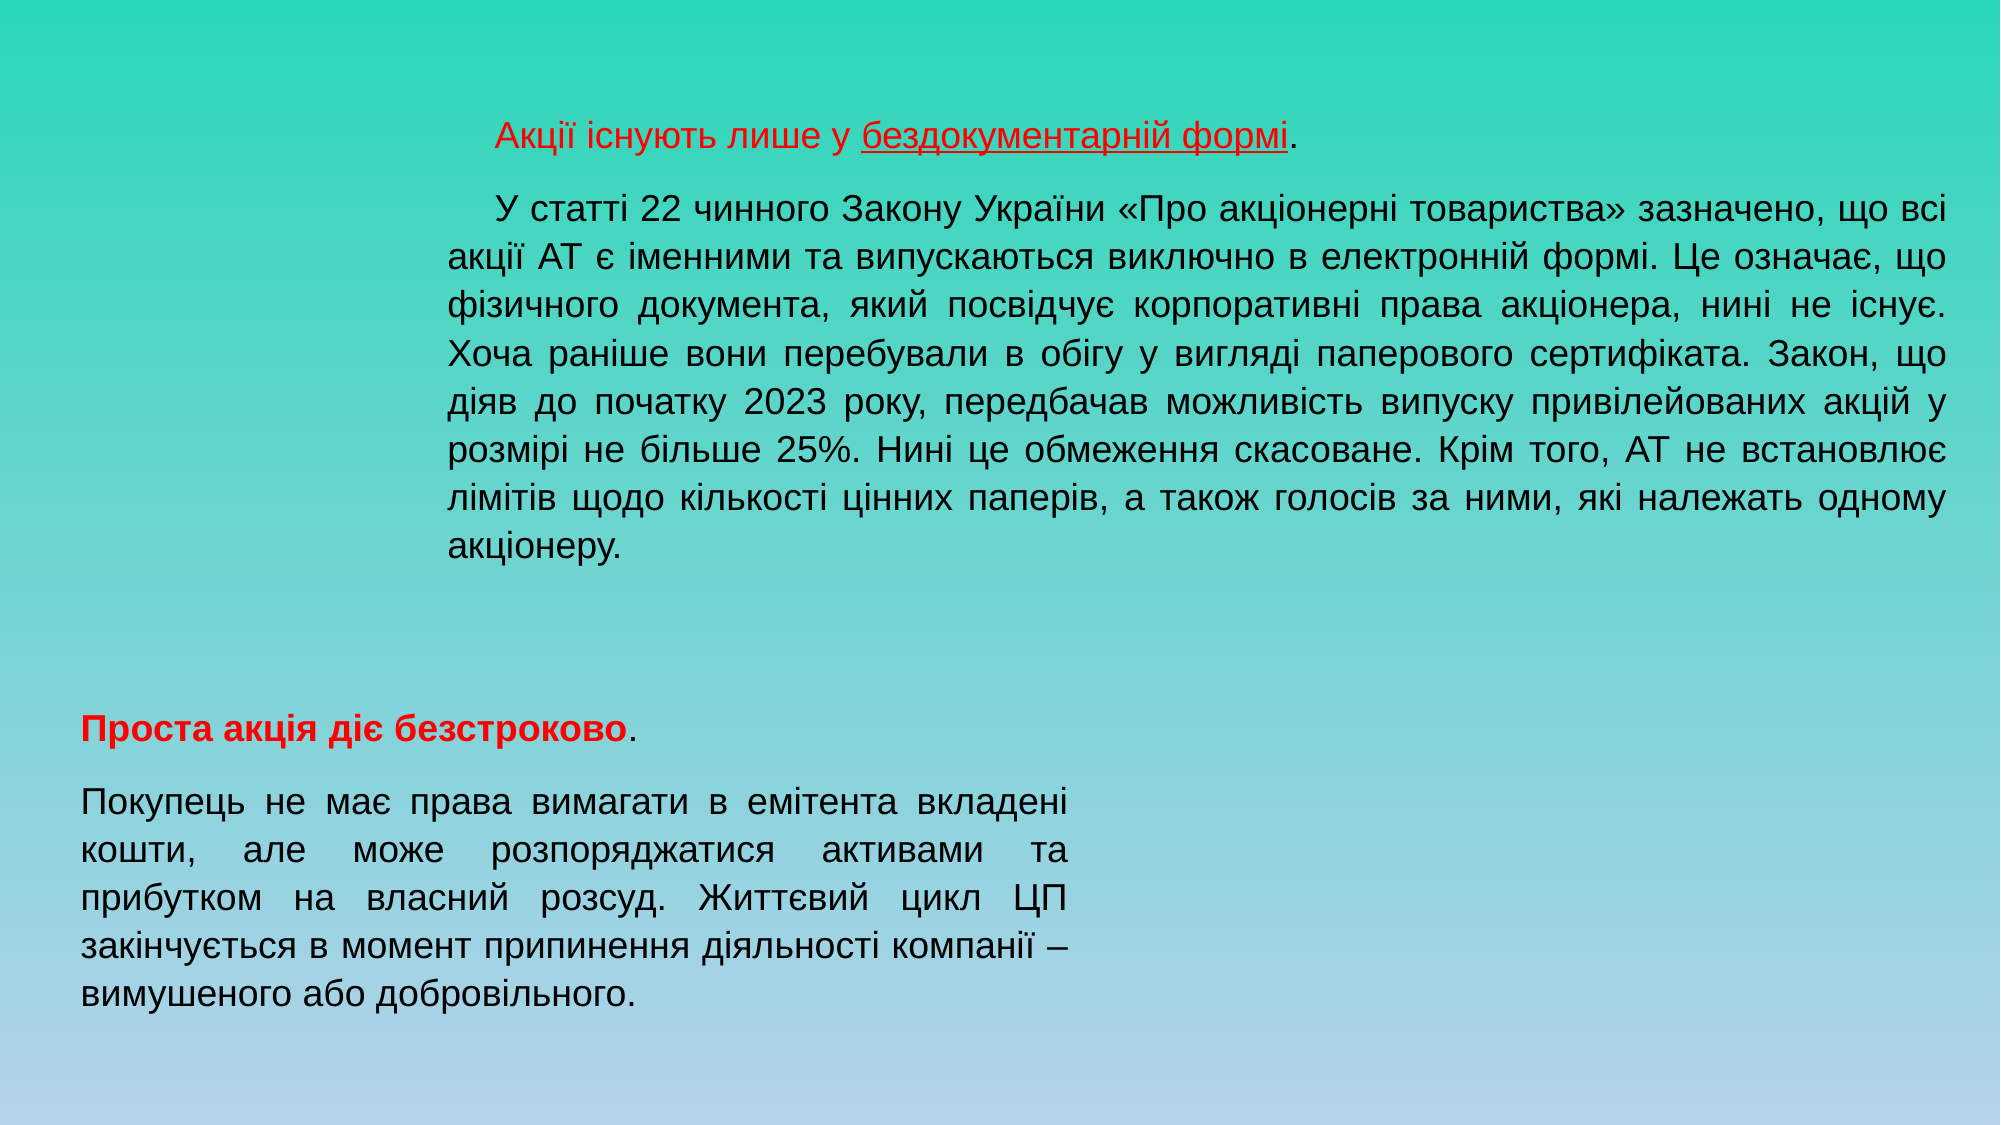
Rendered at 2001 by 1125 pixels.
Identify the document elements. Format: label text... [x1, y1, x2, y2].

text_box Акції існують лише у бездокументарній формі. У статті 22 чинного Закону України «Про акціонерні товариства» зазначено, що всі акції АТ є іменними та випускаються виключно в електронній формі. Це означає, що фізичного документа, який посвідчує корпоративні права акціонера, нині не існує. Хоча раніше вони перебували в обігу у вигляді паперового сертифіката. Закон, що діяв до початку 2023 року, передбачав можливість випуску привілейованих акцій у розмірі не більше 25%. Нині це обмеження скасоване. Крім того, АТ не встановлює лімітів щодо кількості цінних паперів, а також голосів за ними, які належать одному акціонеру. [432, 100, 1963, 574]
text_box Проста акція діє безстроково. Покупець не має права вимагати в емітента вкладені кошти, але може розпоряджатися активами та прибутком на власний розсуд. Життєвий цикл ЦП закінчується в момент припинення діяльності компанії – вимушеного або добровільного. [65, 693, 1084, 1022]
